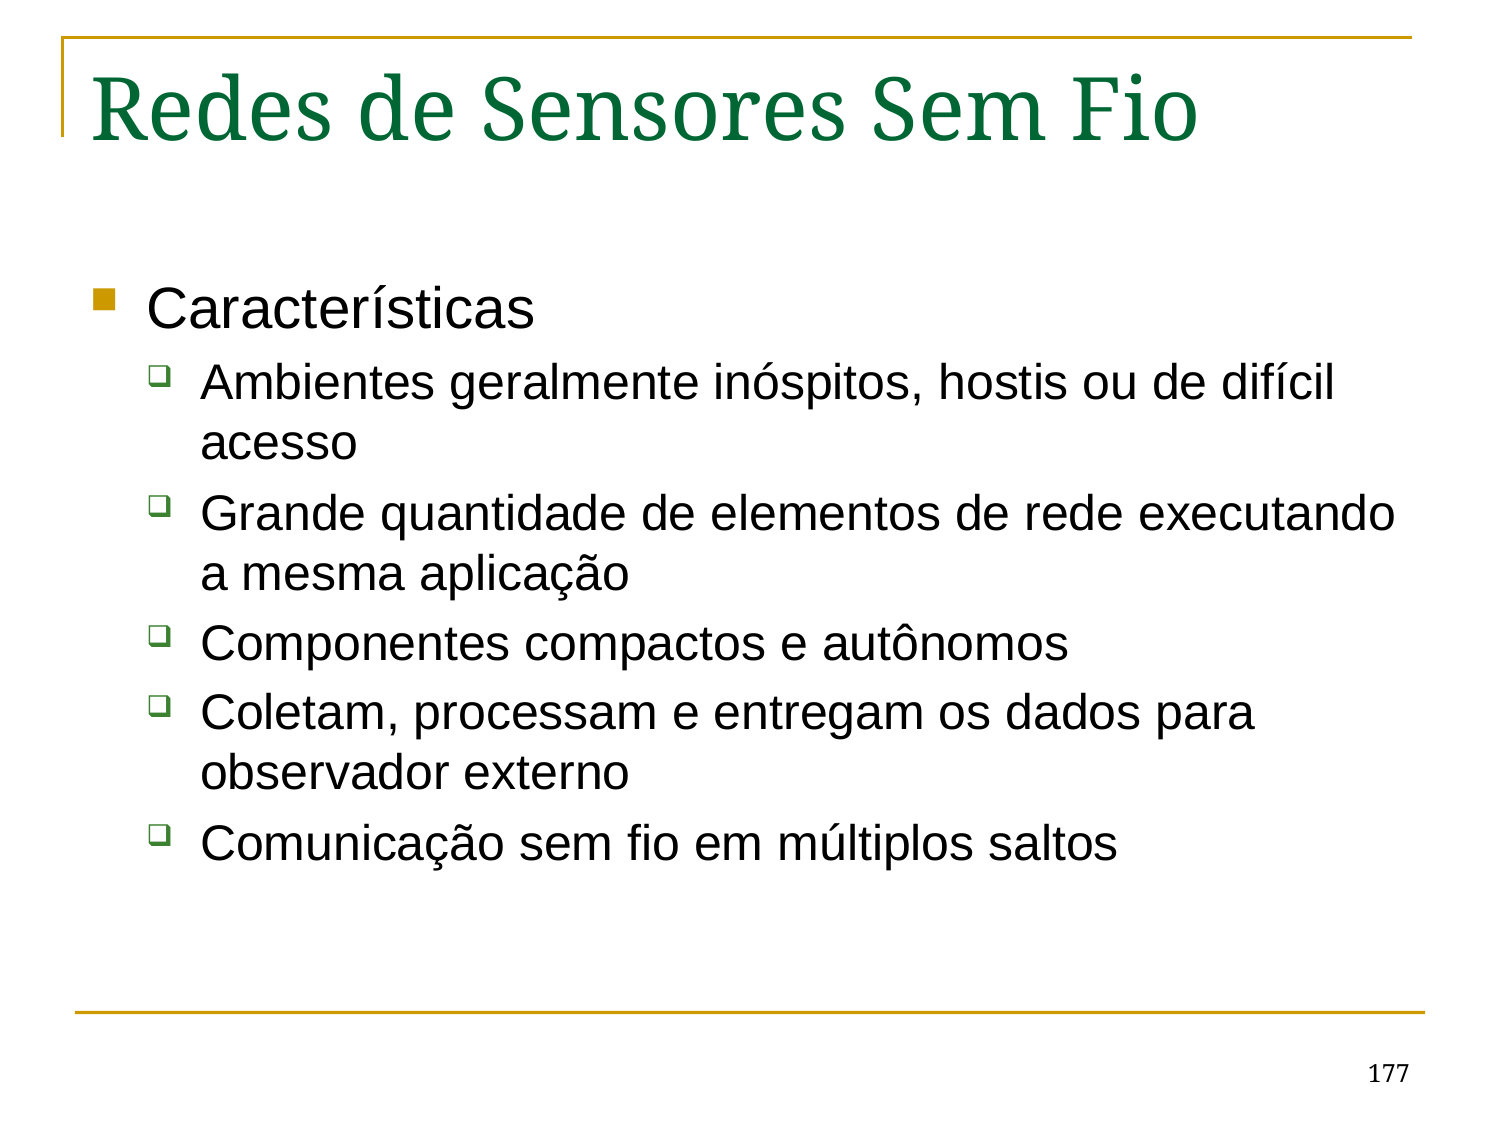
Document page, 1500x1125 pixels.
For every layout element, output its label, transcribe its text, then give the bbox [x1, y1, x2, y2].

title Redes de Sensores Sem Fio [74, 45, 1426, 233]
slide_number 177 [1074, 1023, 1426, 1100]
list Características Ambientes geralmente inóspitos, hostis ou de difícil acesso Grande quantidade de elementos de rede executando a mesma aplicação Componentes compactos e autônomos Coletam, processam e entregam os dados para observador externo Comunicação sem fio em múltiplos saltos [74, 262, 1426, 1006]
